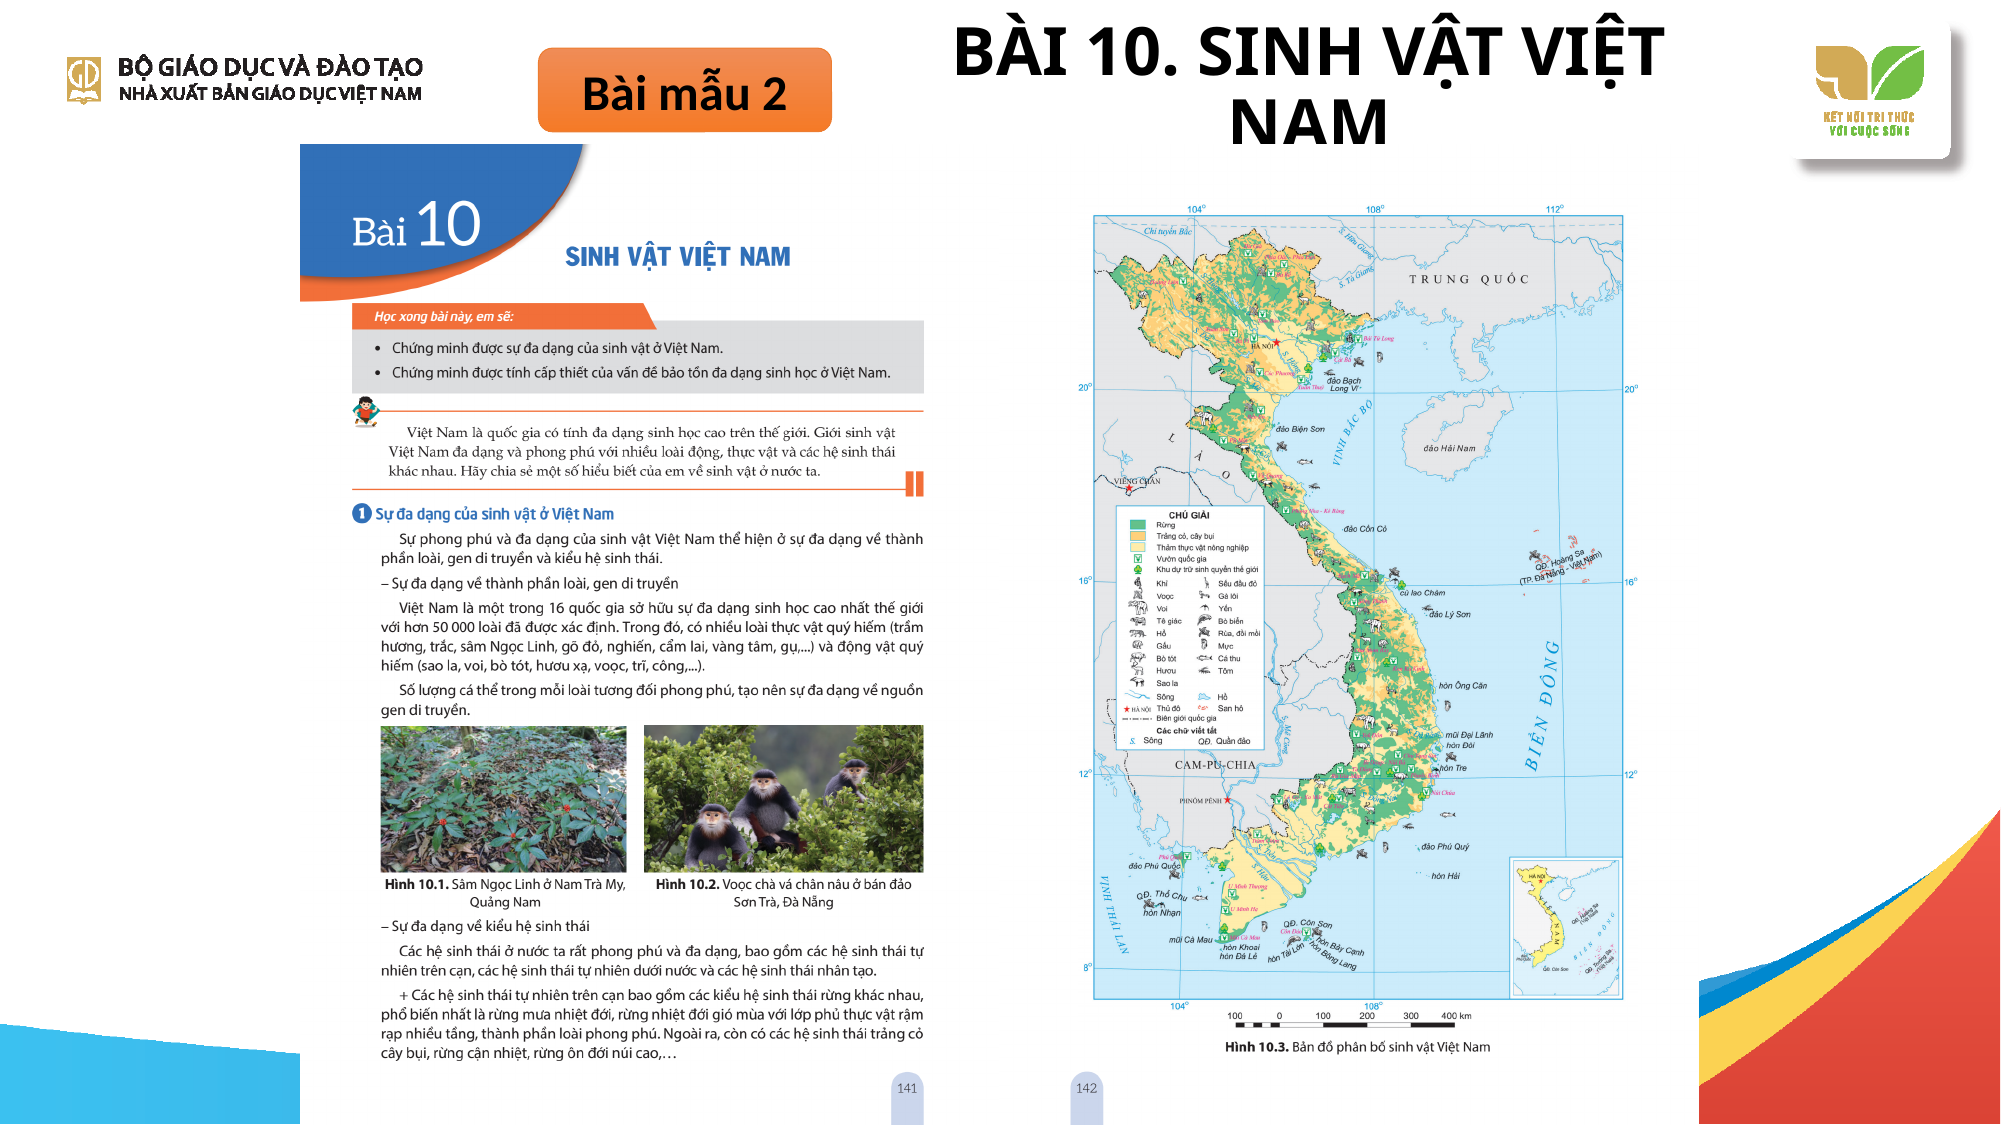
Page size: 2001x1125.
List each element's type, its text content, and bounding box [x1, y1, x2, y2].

title BÀI 10. SINH VẬT VIỆT NAM [856, 36, 1764, 144]
text_box Bài mẫu 2 [537, 47, 833, 133]
picture [0, 0, 2001, 1125]
